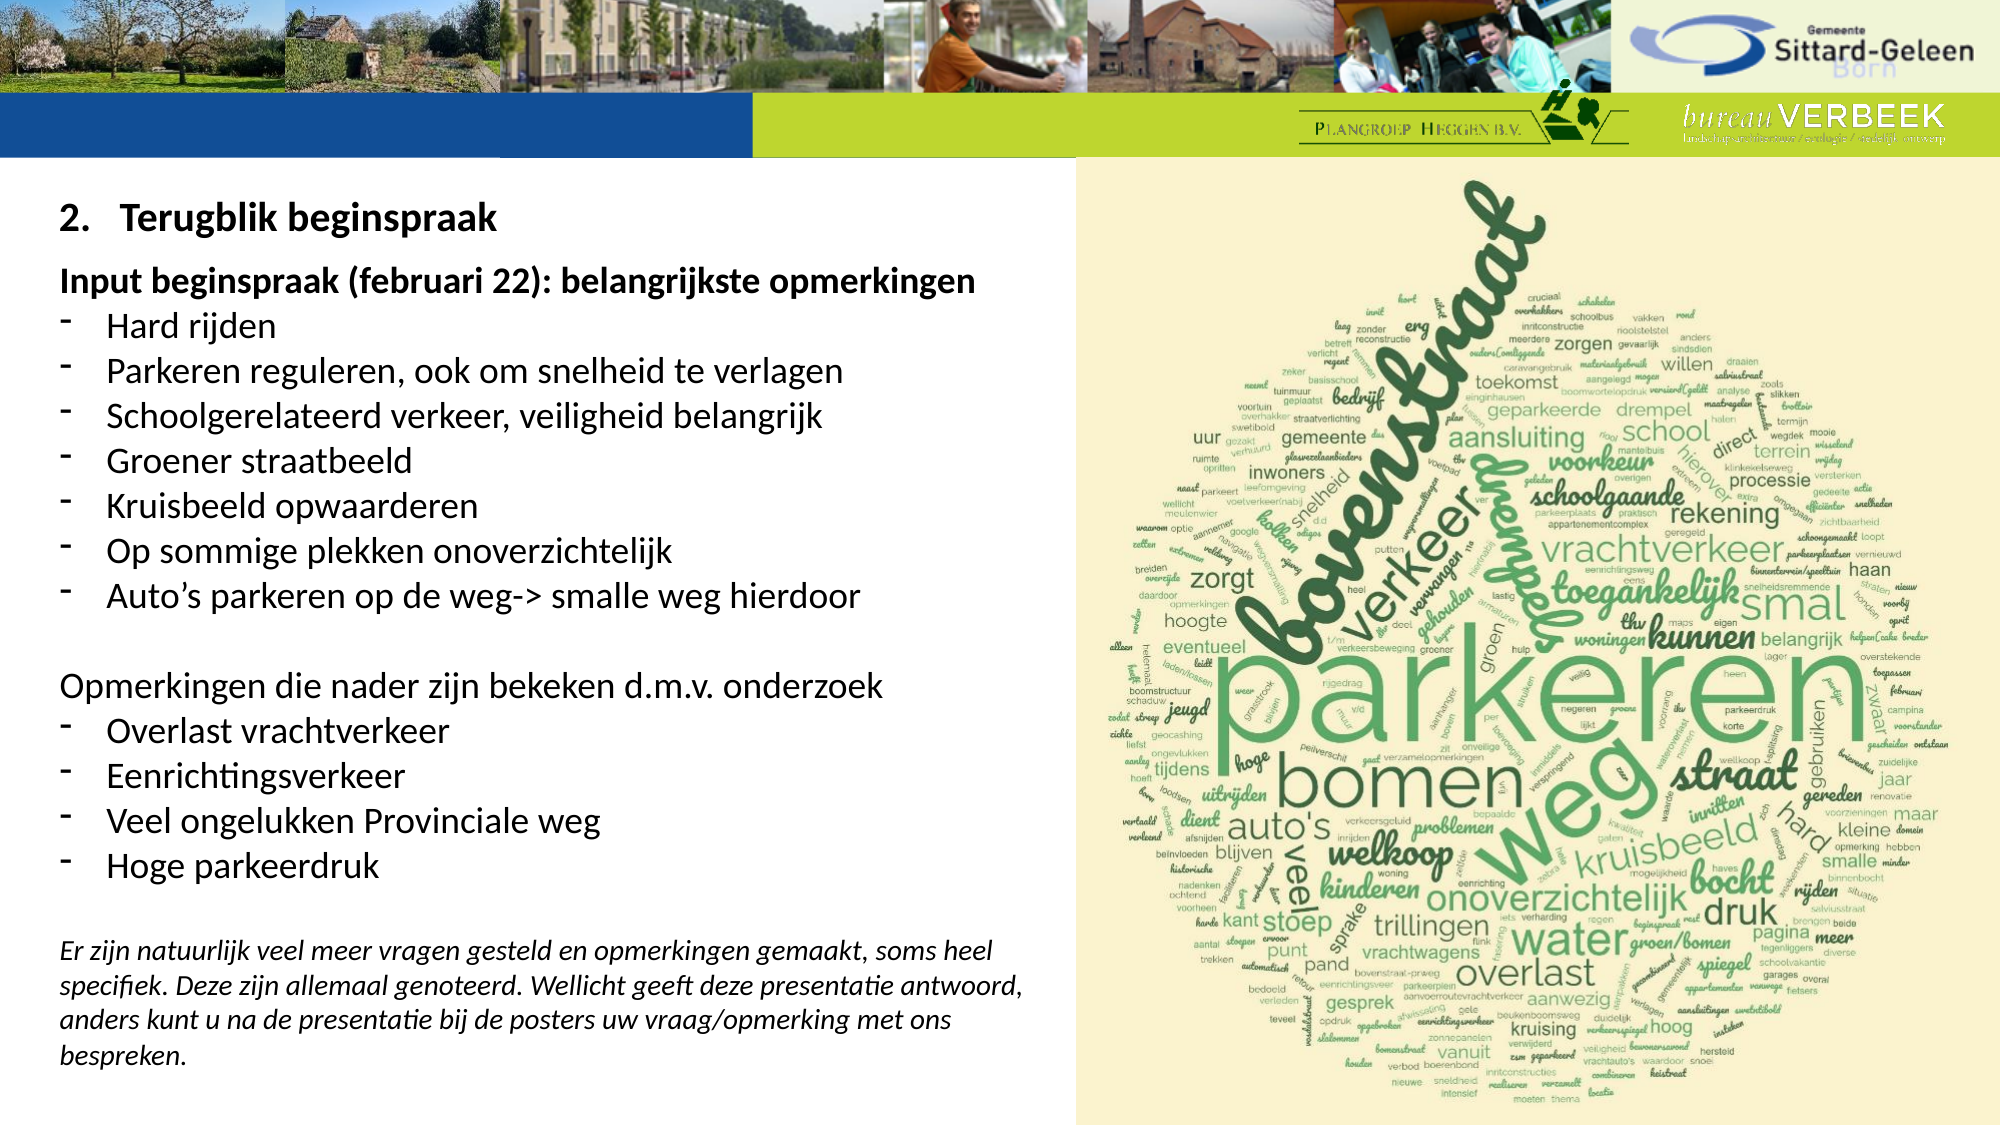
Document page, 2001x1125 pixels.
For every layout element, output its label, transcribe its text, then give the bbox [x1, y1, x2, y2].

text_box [0, 0, 2000, 158]
picture [1299, 74, 1629, 155]
text_box 2. Terugblik beginspraak [44, 182, 1076, 247]
text_box Input beginspraak (februari 22): belangrijkste opmerkingen Hard rijden Parkeren reguleren, ook om snelheid te verlagen Schoolgerelateerd verkeer, veiligheid belangrijk Groener straatbeeld Kruisbeeld opwaarderen Op sommige plekken onoverzichtelijk Auto’s parkeren op de weg-> smalle weg hierdoor Opmerkingen die nader zijn bekeken d.m.v. onderzoek Overlast vrachtverkeer Eenrichtingsverkeer Veel ongelukken Provinciale weg Hoge parkeerdruk Er zijn natuurlijk veel meer vragen gesteld en opmerkingen gemaakt, soms heel specifiek. Deze zijn allemaal genoteerd. Wellicht geeft deze presentatie antwoord, anders kunt u na de presentatie bij de posters uw vraag/opmerking met ons bespreken. [44, 248, 1066, 1079]
picture [1076, 157, 2000, 1125]
